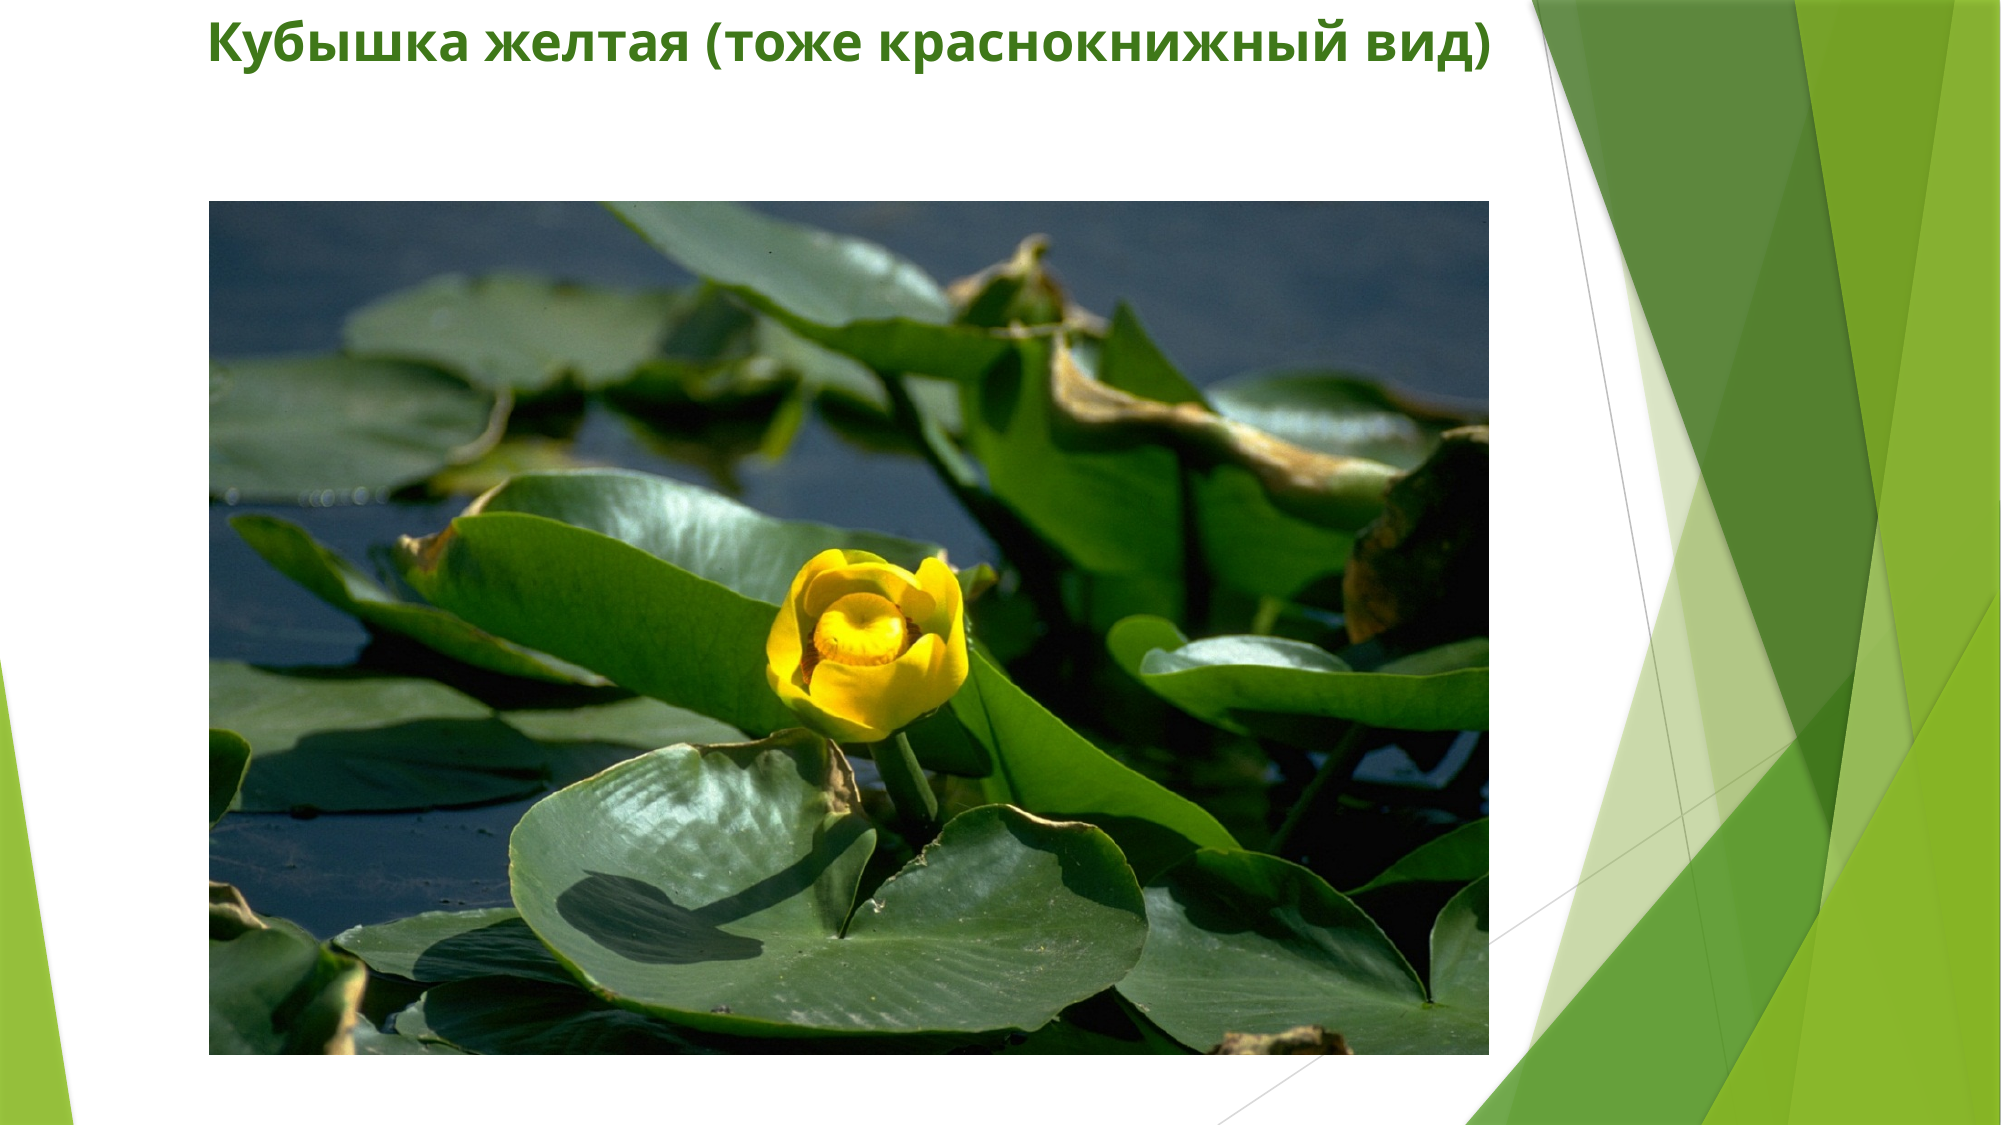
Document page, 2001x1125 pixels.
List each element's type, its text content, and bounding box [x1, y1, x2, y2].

title Кубышка желтая (тоже краснокнижный вид) [176, 0, 1522, 110]
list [208, 200, 1490, 1055]
